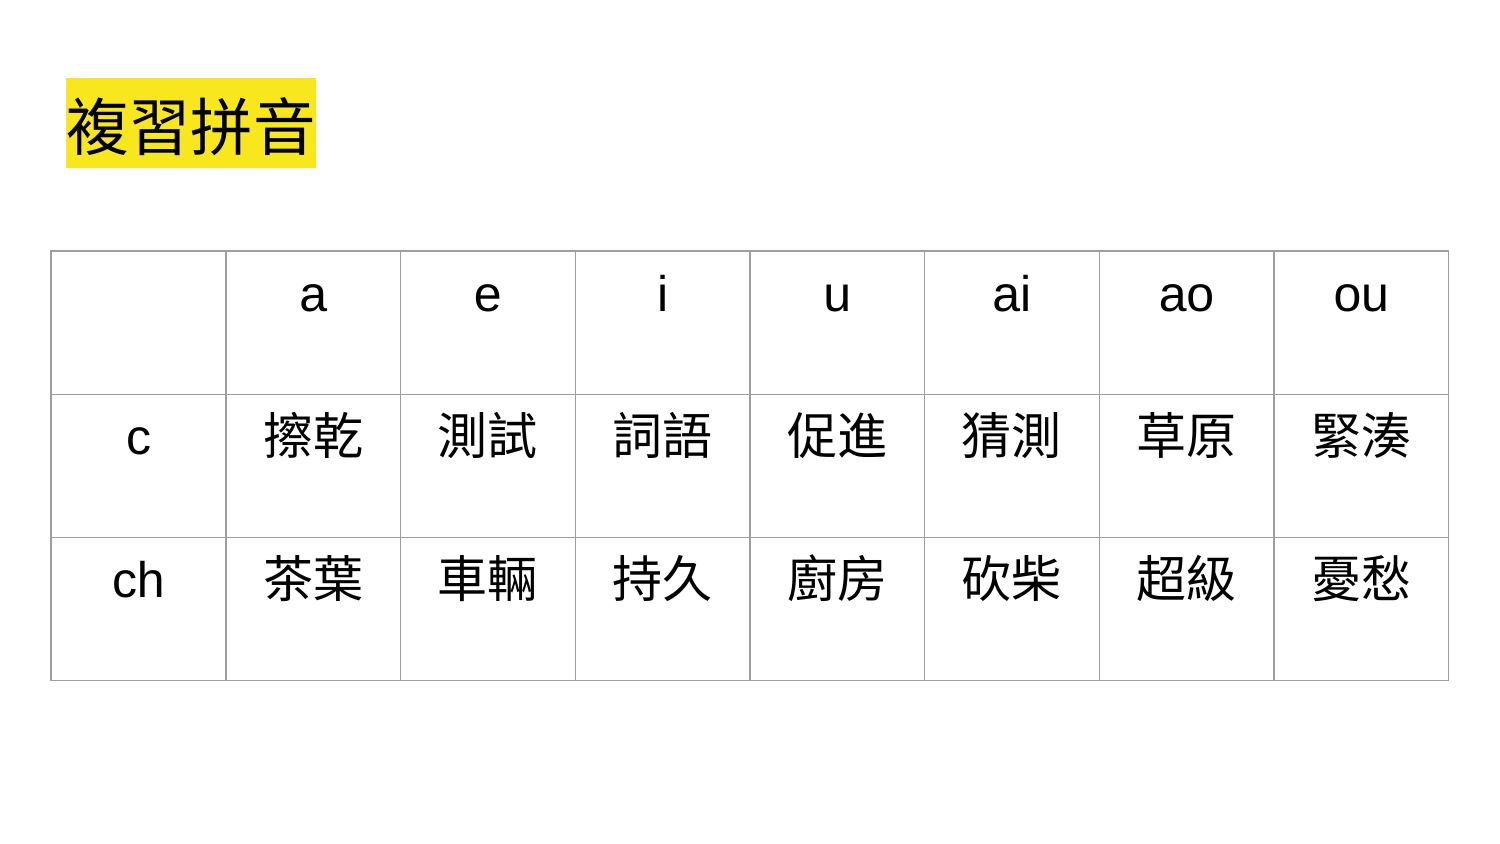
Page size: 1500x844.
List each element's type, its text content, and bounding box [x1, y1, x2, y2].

table_header a [227, 252, 400, 394]
table_cell 茶葉 [227, 538, 400, 680]
table_cell 超級 [1100, 538, 1273, 680]
title 複習拼音 [51, 72, 1449, 167]
table_cell 緊湊 [1275, 395, 1448, 537]
table_cell c [52, 395, 225, 537]
table_cell 憂愁 [1275, 538, 1448, 680]
table_header ao [1100, 252, 1273, 394]
table_cell 草原 [1100, 395, 1273, 537]
table_header ou [1275, 252, 1448, 394]
table_header i [576, 252, 749, 394]
table_cell 猜測 [925, 395, 1099, 537]
table_header u [751, 252, 924, 394]
table_cell 擦乾 [227, 395, 400, 537]
table_header e [401, 252, 575, 394]
table_header [52, 252, 225, 394]
table_cell 車輛 [401, 538, 575, 680]
table_cell 砍柴 [925, 538, 1099, 680]
table_cell 測試 [401, 395, 575, 537]
table_cell 持久 [576, 538, 749, 680]
table_cell ch [52, 538, 225, 680]
table_cell 詞語 [576, 395, 749, 537]
table_cell 廚房 [751, 538, 924, 680]
table_cell 促進 [751, 395, 924, 537]
table_header ai [925, 252, 1099, 394]
